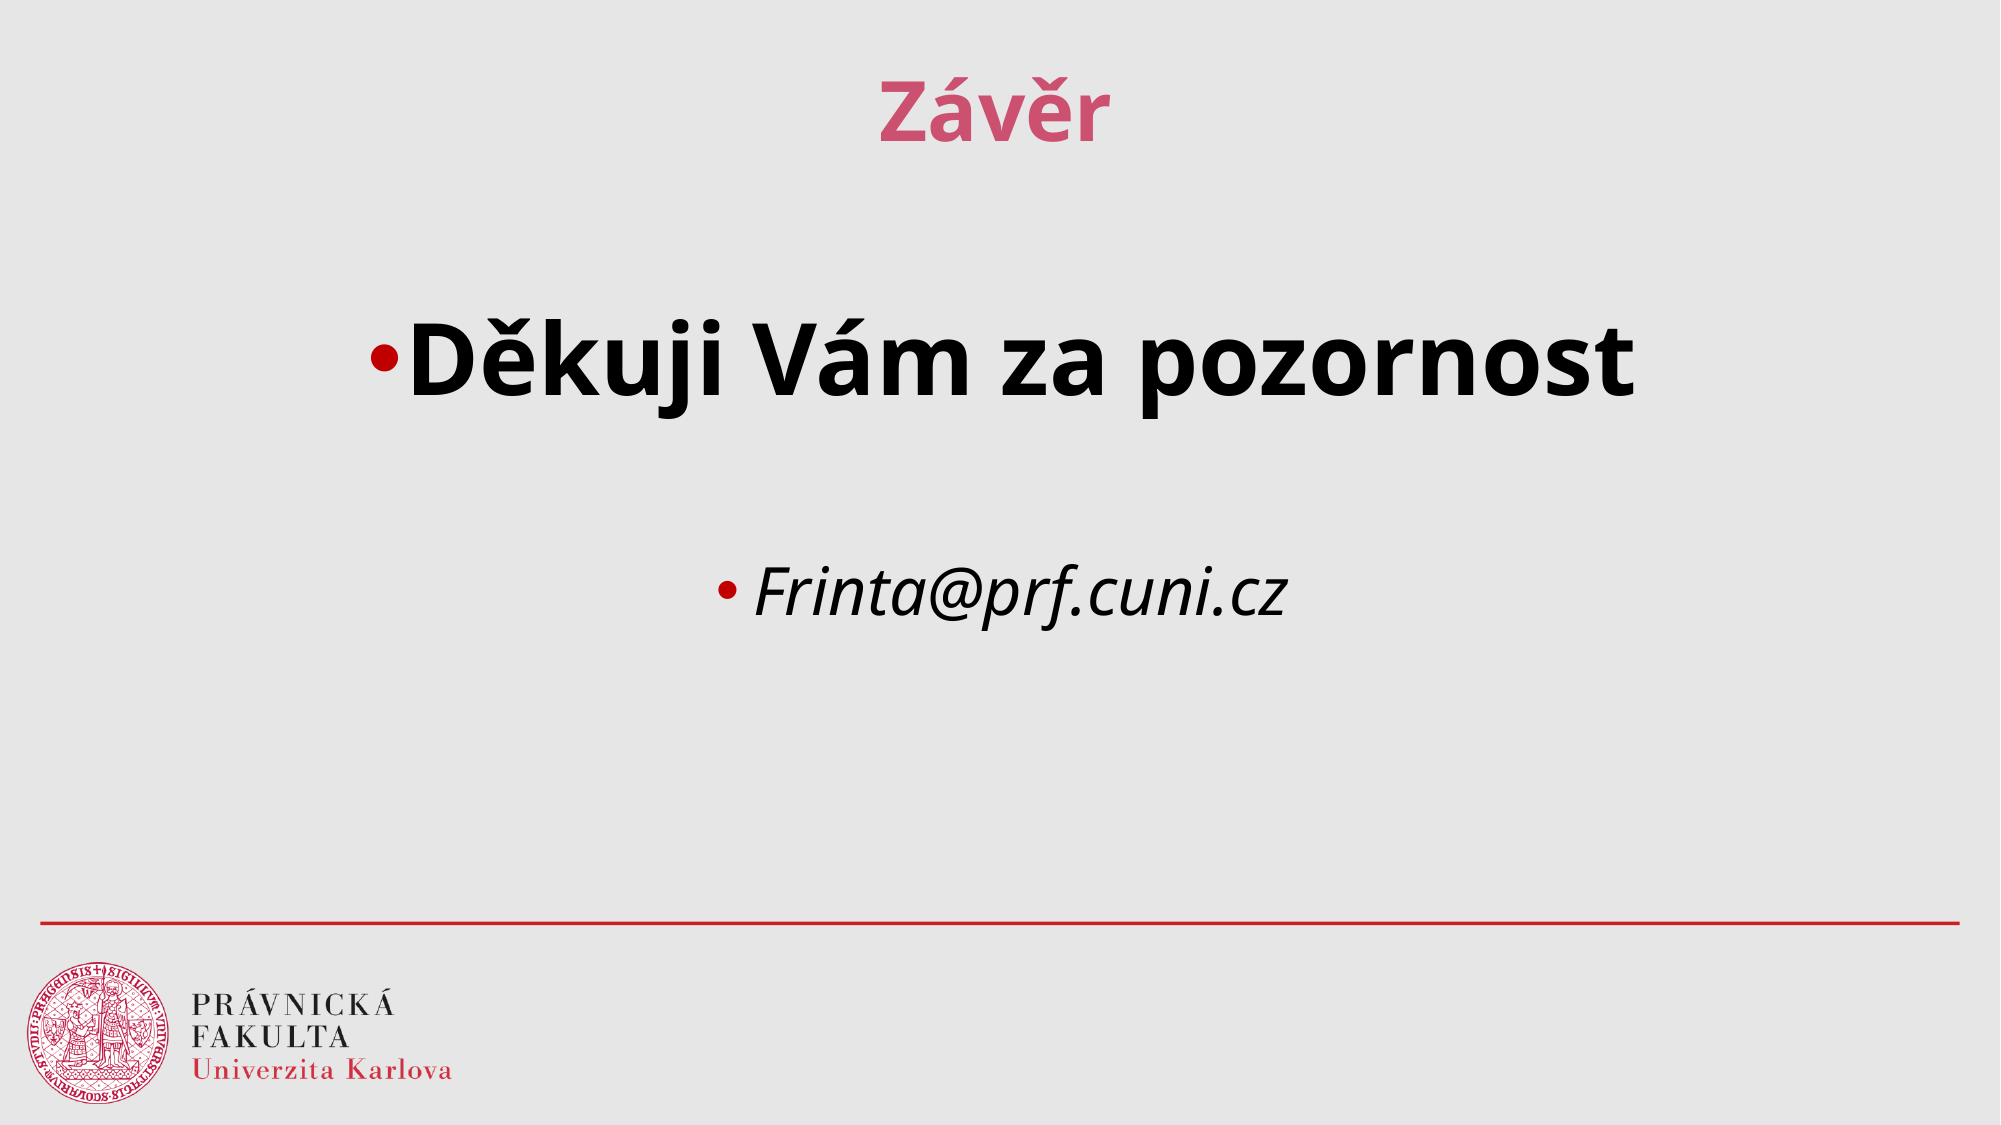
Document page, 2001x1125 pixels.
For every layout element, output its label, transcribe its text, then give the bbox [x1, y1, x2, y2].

title Závěr [26, 22, 1966, 194]
list Děkuji Vám za pozornost Frinta@prf.cuni.cz [32, 170, 1973, 967]
picture [26, 962, 452, 1104]
